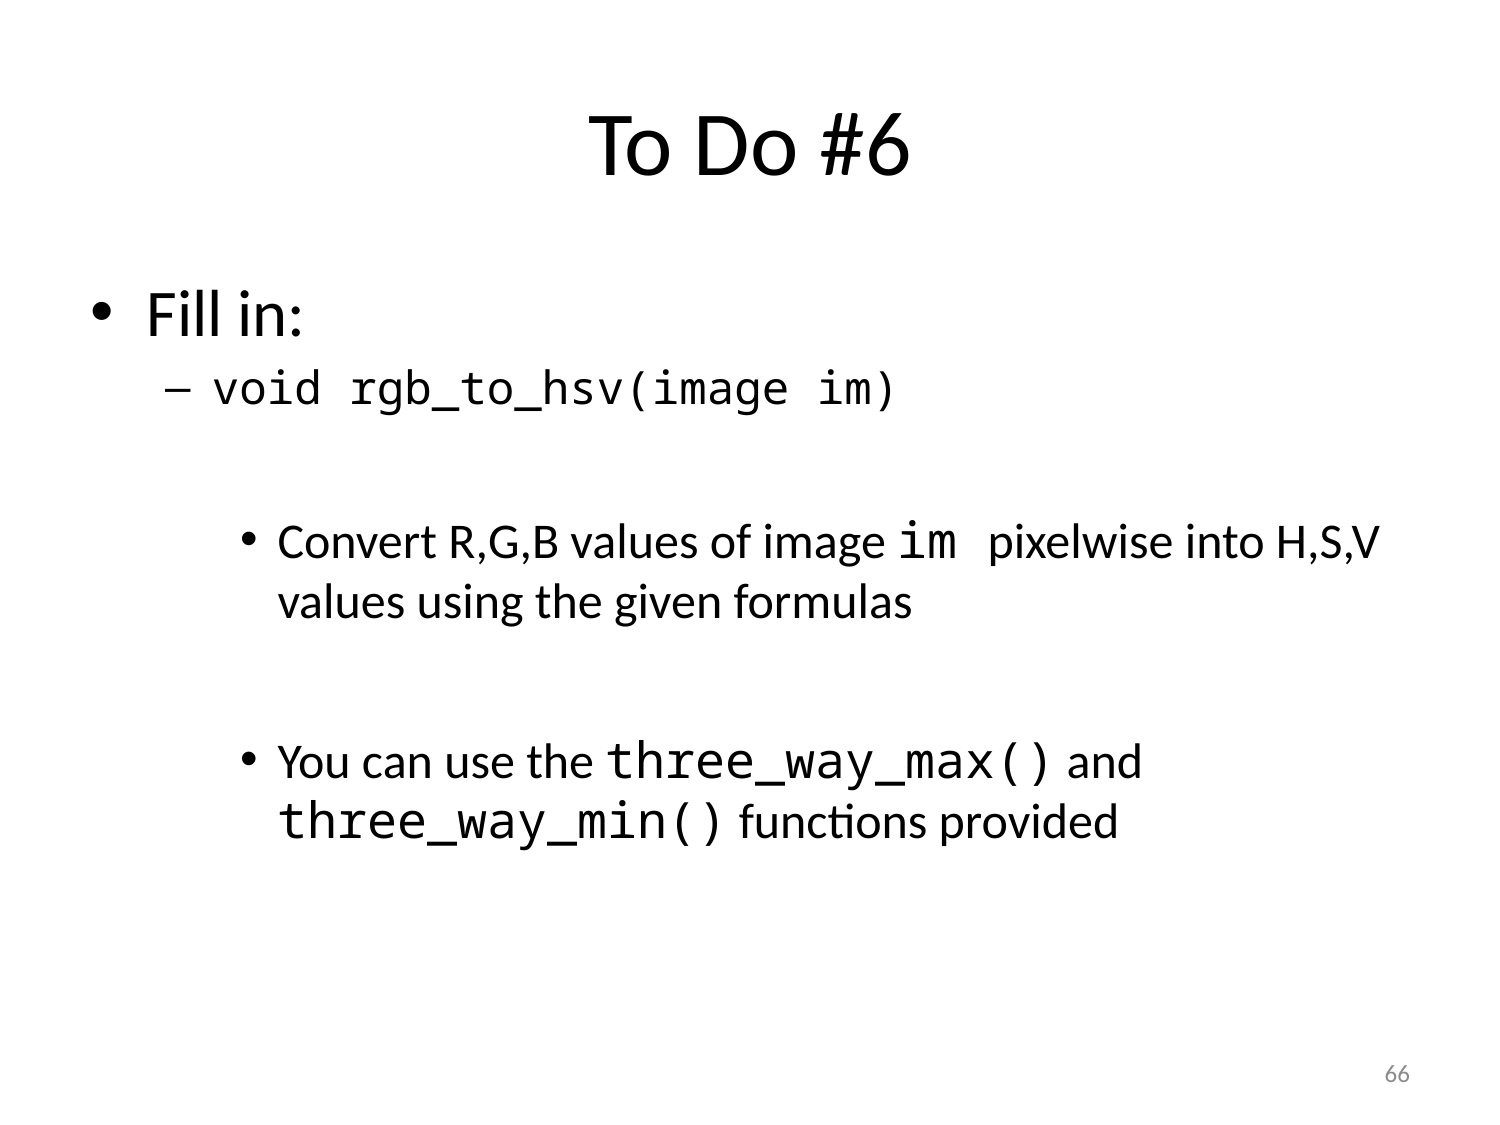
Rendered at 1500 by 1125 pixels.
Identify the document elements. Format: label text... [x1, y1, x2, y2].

slide_number 66 [1074, 1042, 1425, 1103]
title To Do #6 [75, 45, 1425, 233]
list Fill in: void rgb_to_hsv(image im) Convert R,G,B values of image im pixelwise into H,S,V values using the given formulas You can use the three_way_max() and three_way_min() functions provided [75, 262, 1425, 1065]
